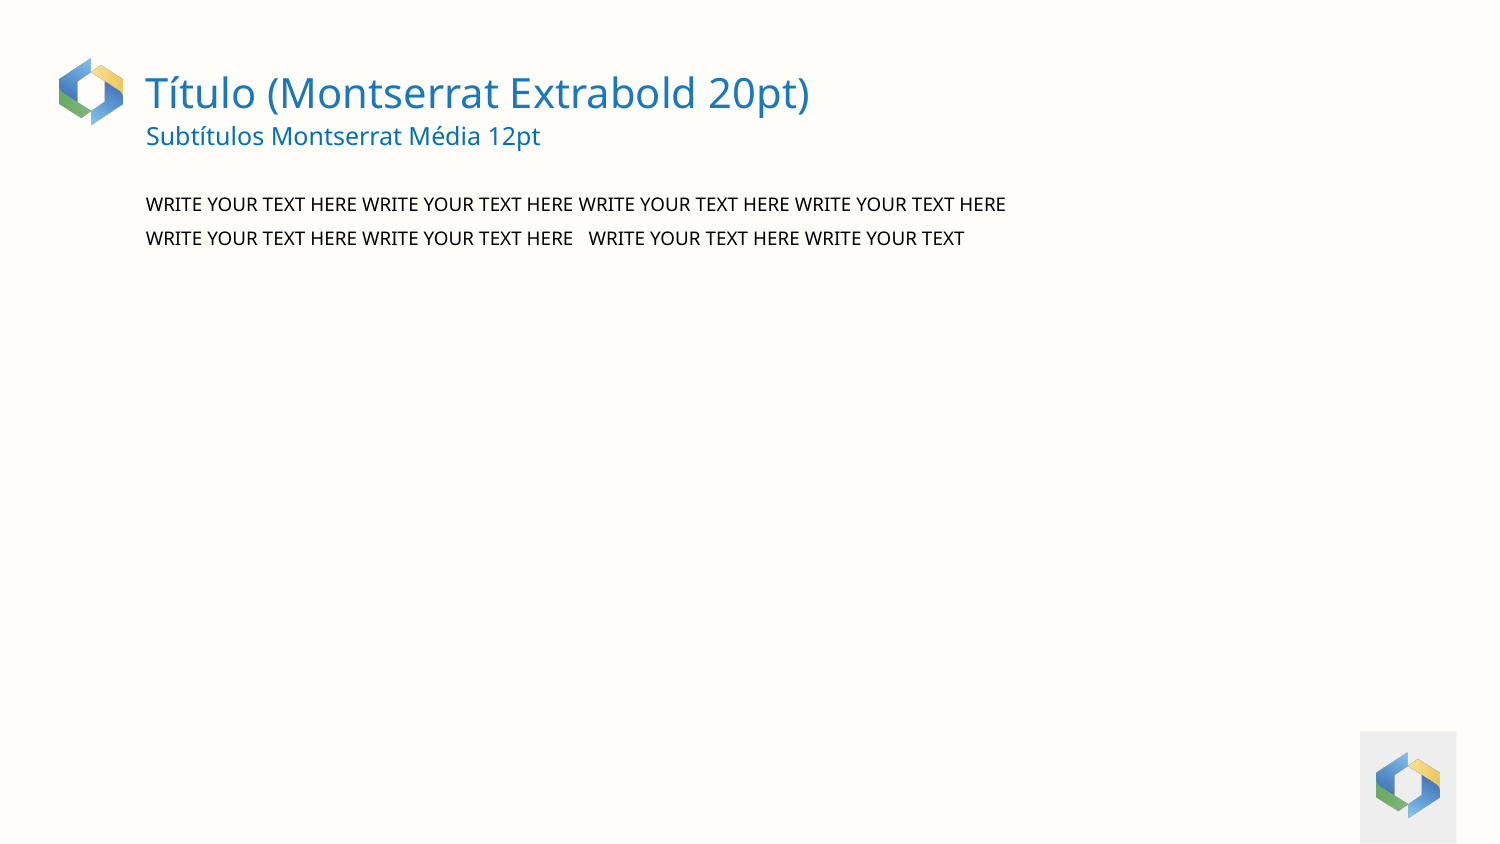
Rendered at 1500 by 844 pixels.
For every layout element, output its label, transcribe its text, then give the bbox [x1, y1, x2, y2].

text_box WRITE YOUR TEXT HERE WRITE YOUR TEXT HERE WRITE YOUR TEXT HERE WRITE YOUR TEXT HERE WRITE YOUR TEXT HERE WRITE YOUR TEXT HERE WRITE YOUR TEXT HERE WRITE YOUR TEXT [130, 166, 1116, 264]
text_box Título (Montserrat Extrabold 20pt) [130, 58, 1156, 125]
text_box Subtítulos Montserrat Média 12pt [130, 105, 1089, 166]
picture [58, 58, 123, 125]
picture [1376, 752, 1441, 819]
text_box [1360, 731, 1457, 844]
